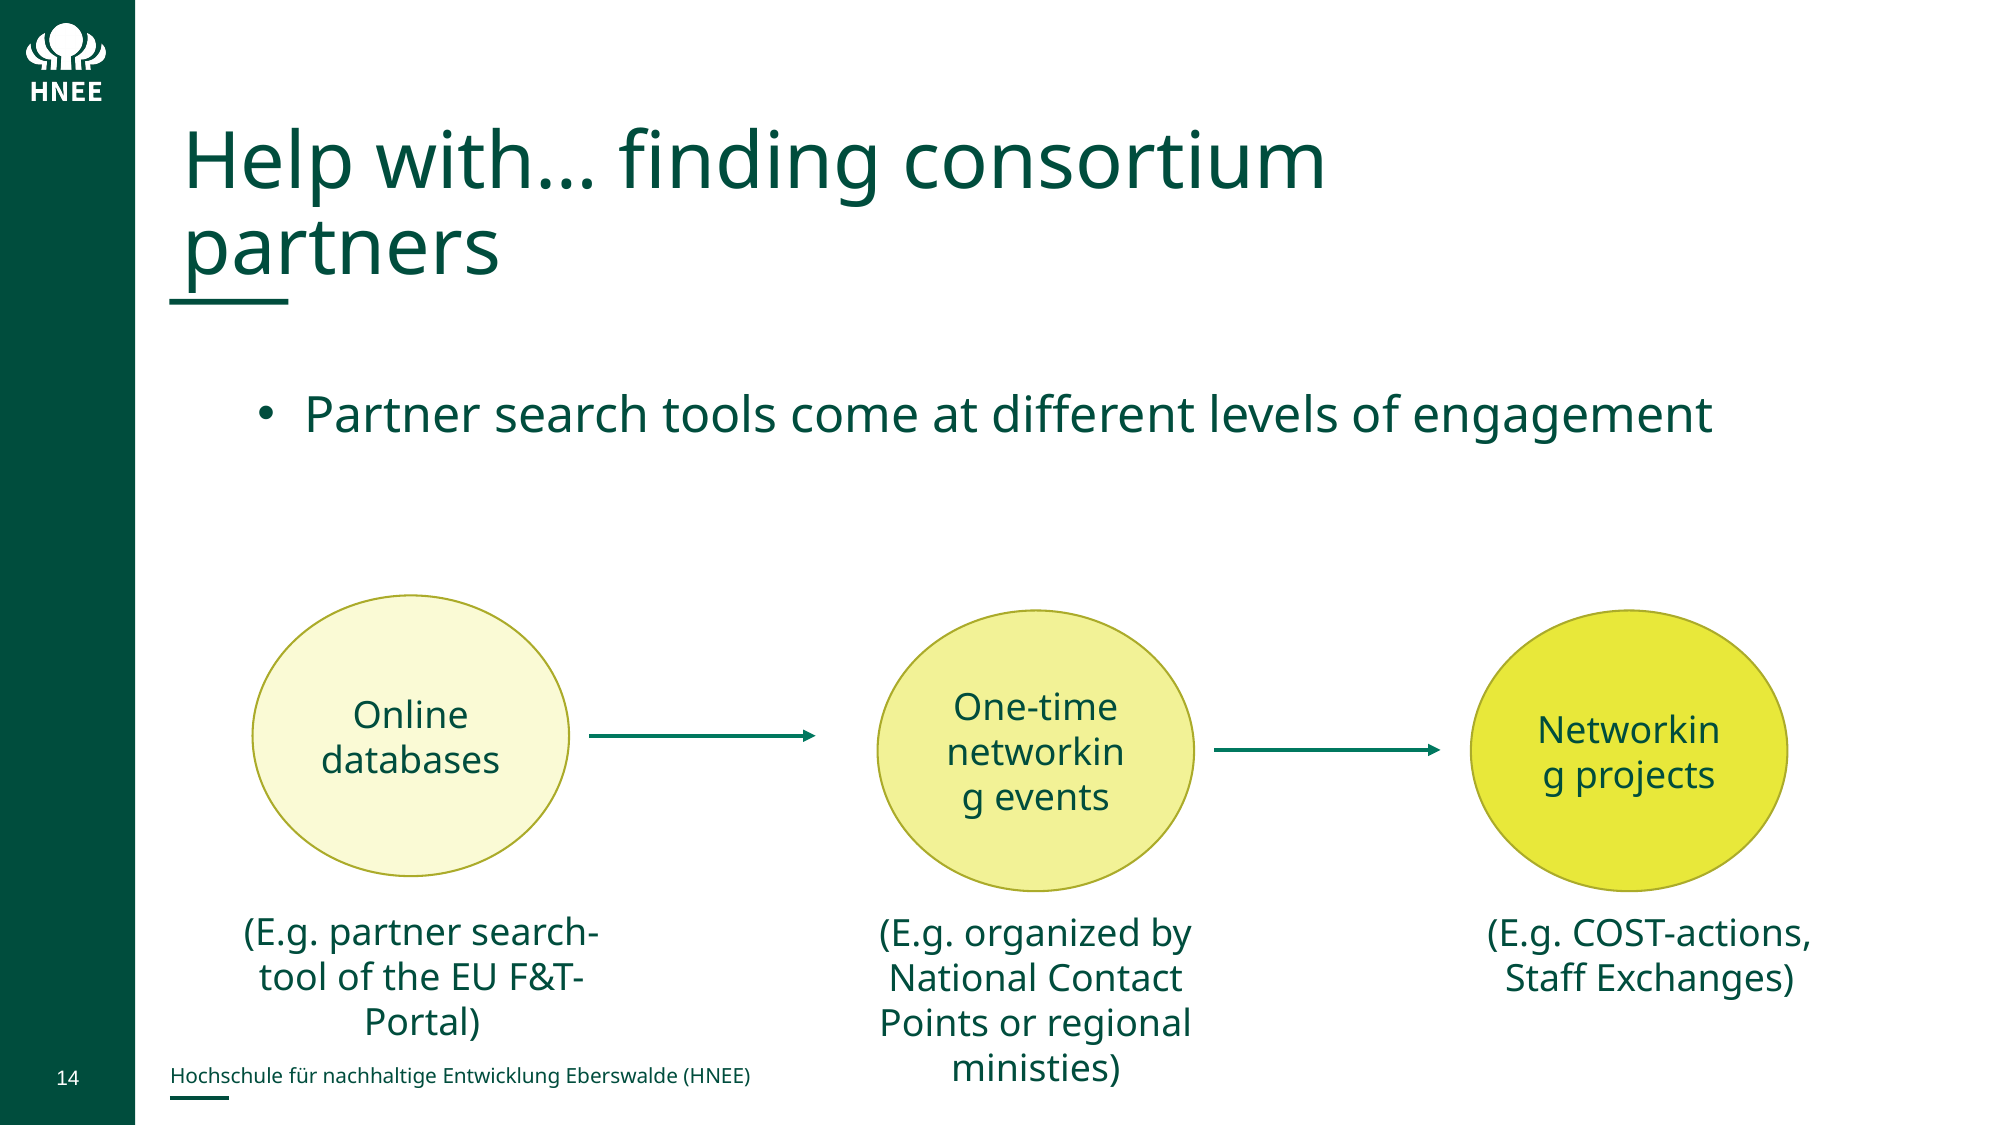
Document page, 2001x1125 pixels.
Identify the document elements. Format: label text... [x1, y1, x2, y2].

text_box (E.g. partner search-tool of the EU F&T-Portal) [201, 900, 643, 1096]
text_box (E.g. organized by National Contact Points or regional ministies) [815, 901, 1257, 1125]
text_box Networking projects [1469, 609, 1789, 893]
text_box One-time networking events [876, 609, 1196, 893]
text_box (E.g. COST-actions, Staff Exchanges) [1429, 901, 1870, 1051]
text_box Partner search tools come at different levels of engagement [242, 375, 1869, 511]
title Help with… finding consortium partners [182, 185, 1494, 292]
text_box Online databases [251, 594, 571, 878]
picture [26, 23, 106, 101]
